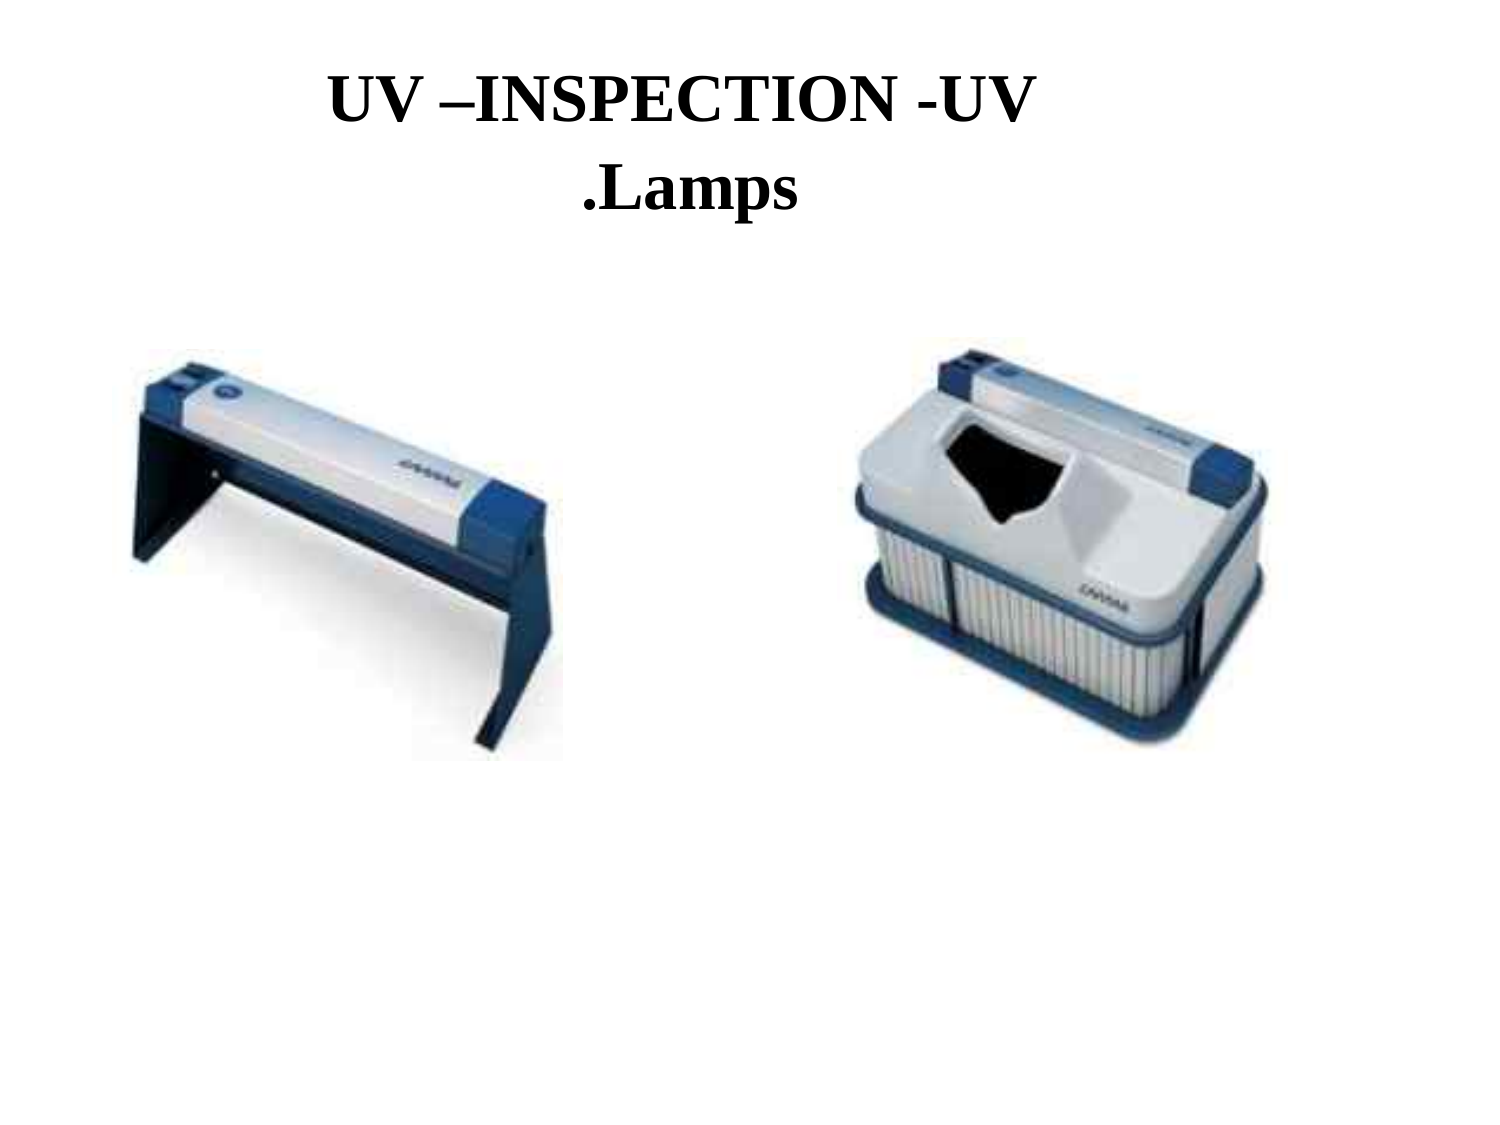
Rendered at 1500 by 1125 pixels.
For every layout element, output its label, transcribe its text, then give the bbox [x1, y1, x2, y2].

title UV –INSPECTION -UV Lamps. [225, 45, 1138, 233]
picture [837, 337, 1288, 763]
picture [112, 349, 563, 761]
